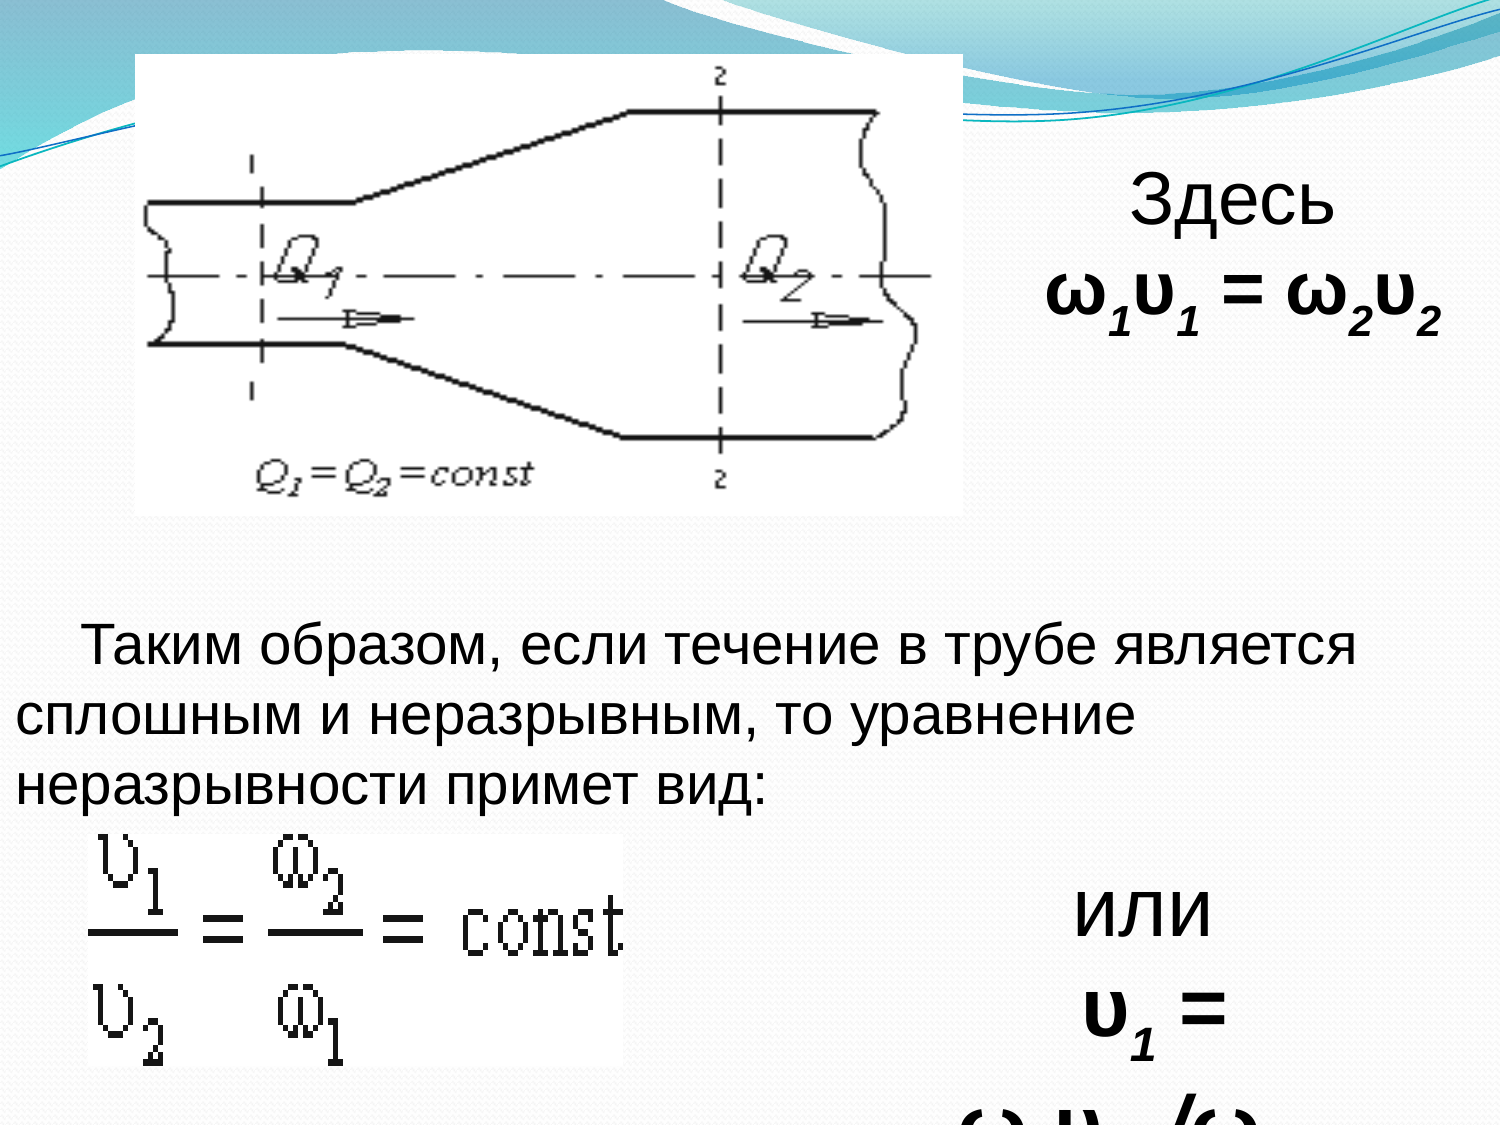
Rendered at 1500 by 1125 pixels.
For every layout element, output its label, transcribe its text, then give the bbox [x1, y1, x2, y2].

text_box Таким образом, если течение в трубе является сплошным и неразрывным, то уравнение неразрывности примет вид: [0, 598, 1400, 824]
text_box Здесь ω1υ1 = ω2υ2 [968, 141, 1500, 354]
text_box или υ1 = ω2υ2 /ω1 [857, 845, 1387, 1079]
picture [88, 833, 624, 1066]
picture [135, 54, 963, 516]
